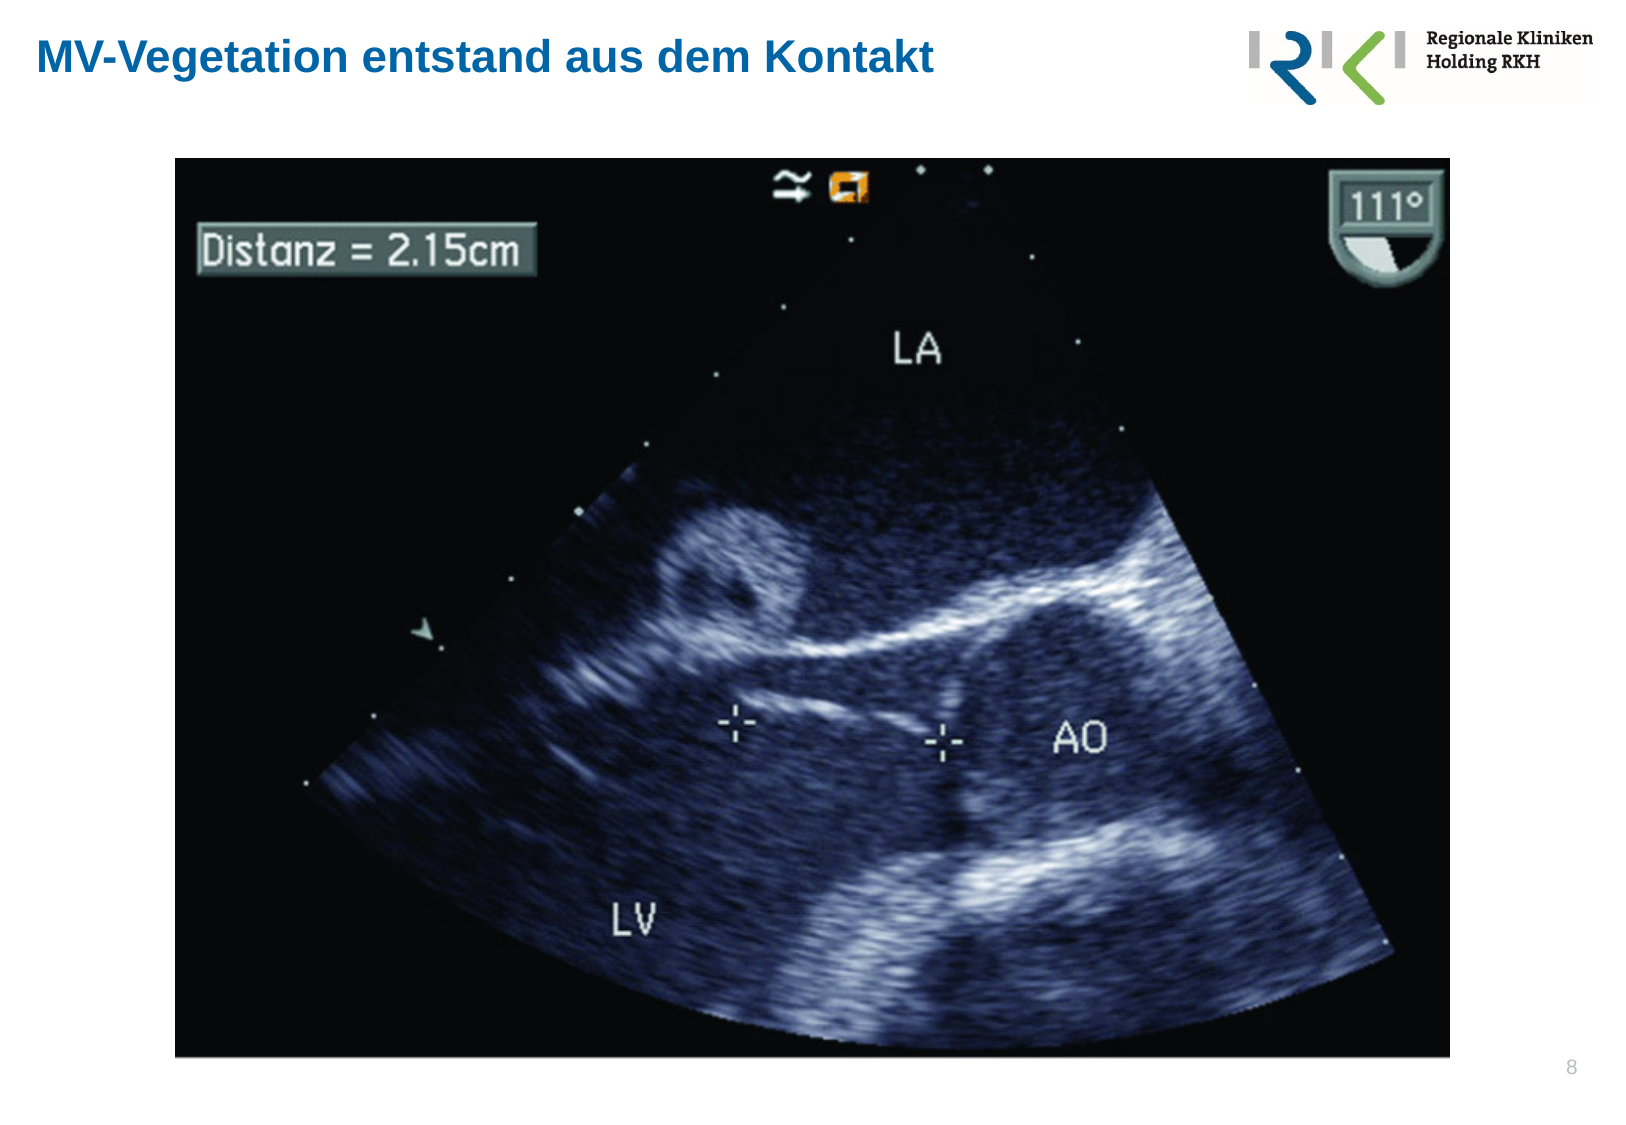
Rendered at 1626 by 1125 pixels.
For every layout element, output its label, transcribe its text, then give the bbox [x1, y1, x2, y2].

title MV-Vegetation entstand aus dem Kontakt [21, 7, 1238, 102]
picture [1249, 31, 1593, 105]
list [175, 157, 1450, 1062]
